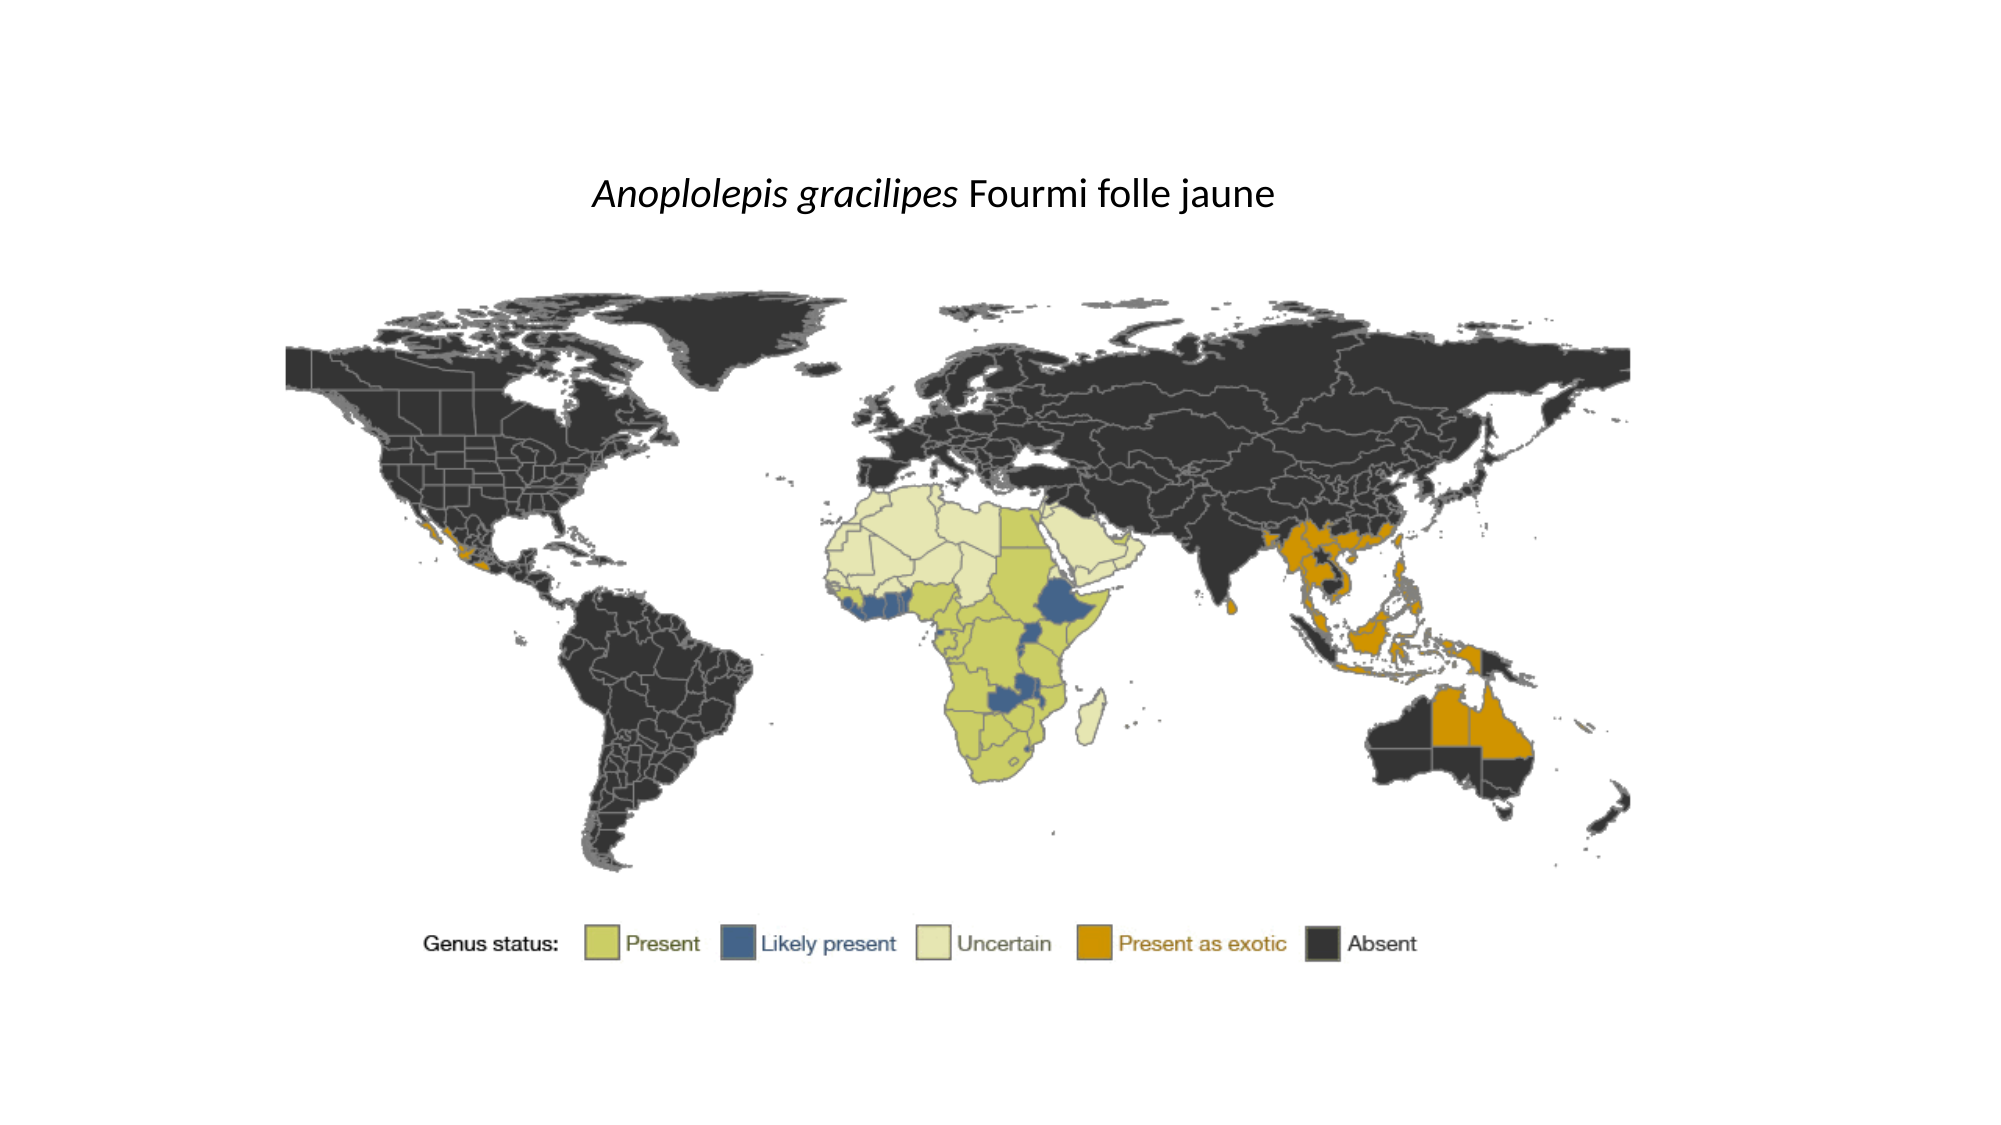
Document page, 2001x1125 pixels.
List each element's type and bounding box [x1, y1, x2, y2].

text_box [261, 158, 1818, 1010]
